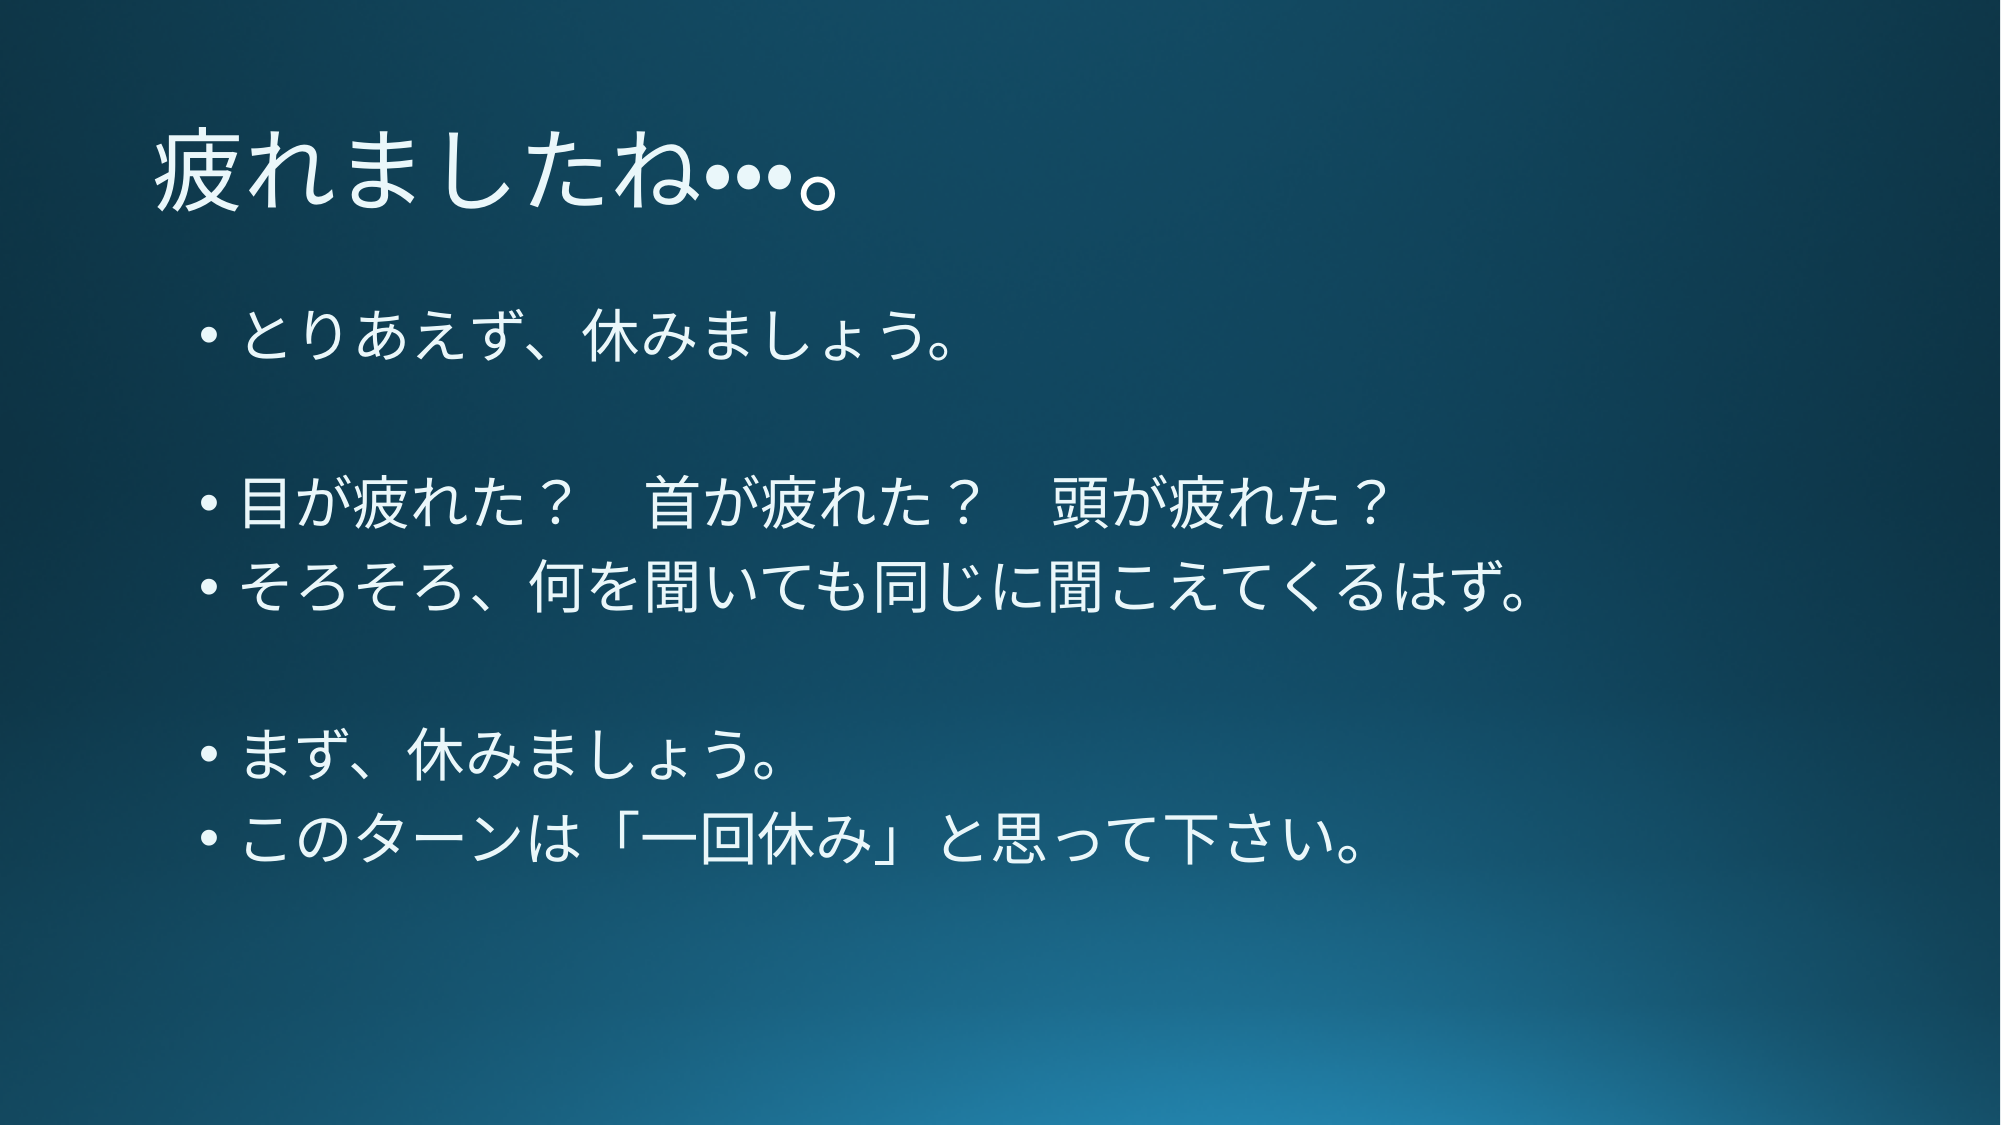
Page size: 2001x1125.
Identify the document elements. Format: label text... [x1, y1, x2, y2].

title 疲れましたね・・・。 [137, 59, 1863, 278]
list とりあえず、休みましょう。 目が疲れた？ 首が疲れた？ 頭が疲れた？ そろそろ、何を聞いても同じに聞こえてくるはず。 まず、休みましょう。 このターンは「一回休み」と思って下さい。 [183, 299, 1863, 1014]
picture [0, 0, 2001, 1125]
